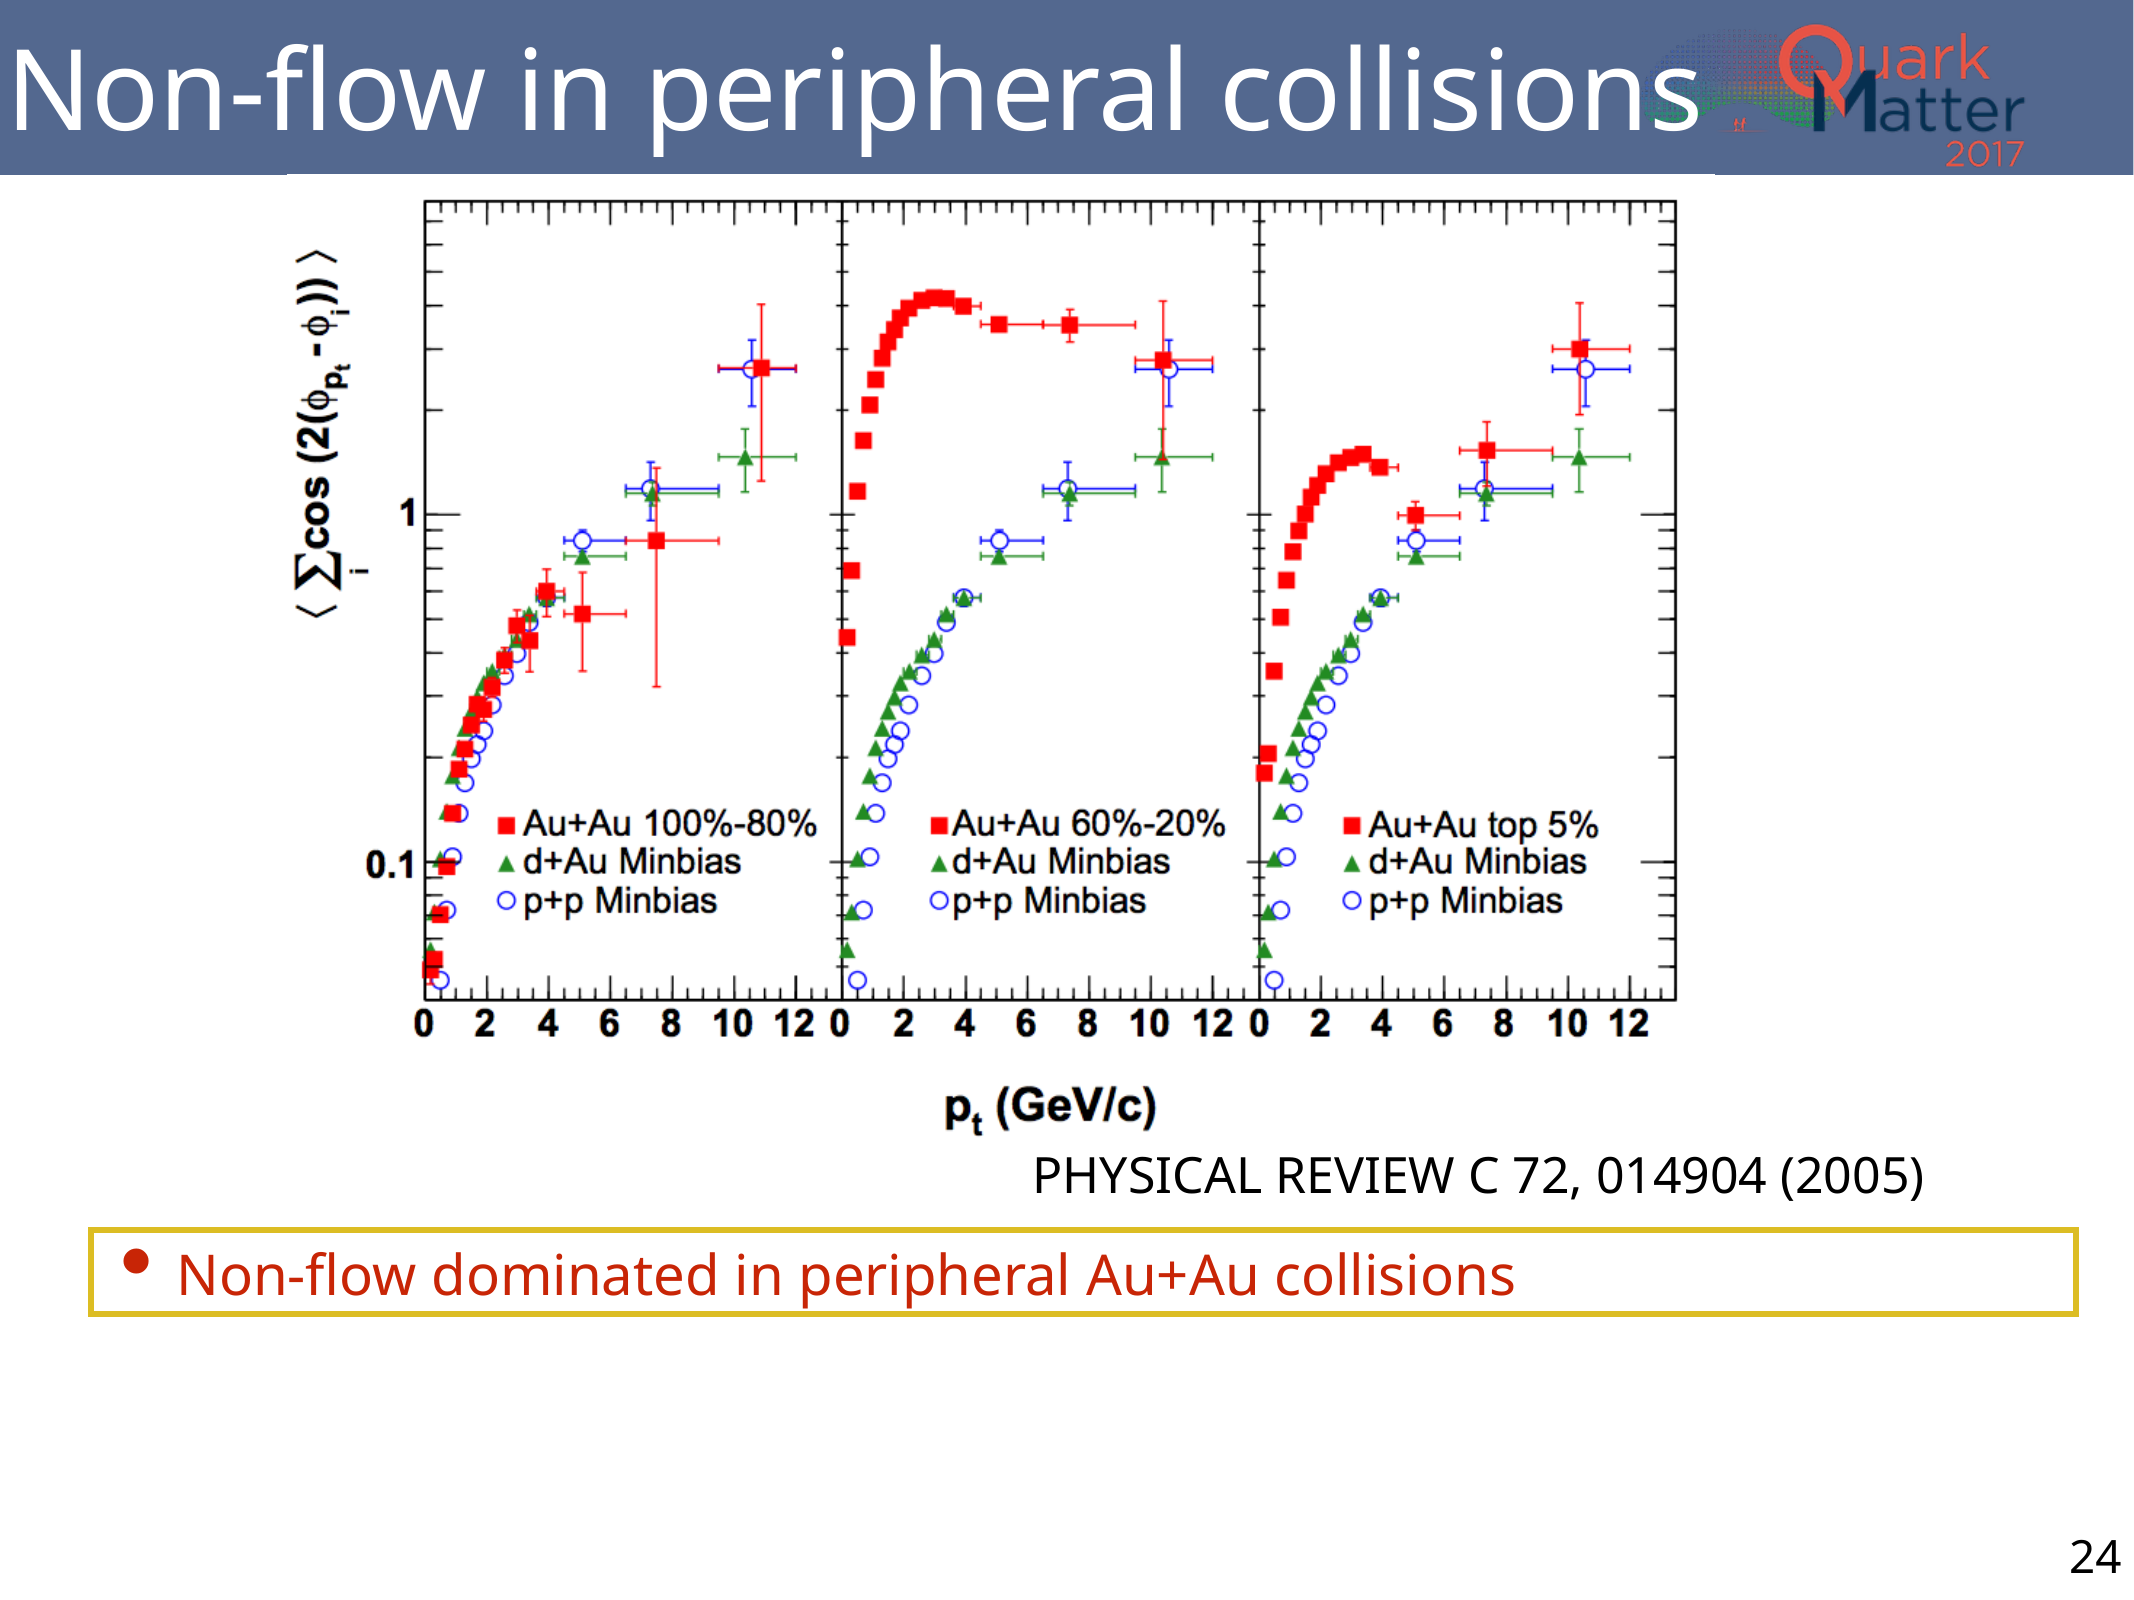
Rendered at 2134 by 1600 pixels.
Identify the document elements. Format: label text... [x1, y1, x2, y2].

text_box Non-flow dominated in peripheral Au+Au collisions [90, 1230, 2077, 1315]
title Non-flow in peripheral collisions [0, 0, 1798, 176]
text_box 24 [2057, 1519, 2134, 1592]
picture [286, 0, 2053, 1144]
text_box PHYSICAL REVIEW C 72, 014904 (2005) [945, 1136, 2012, 1212]
